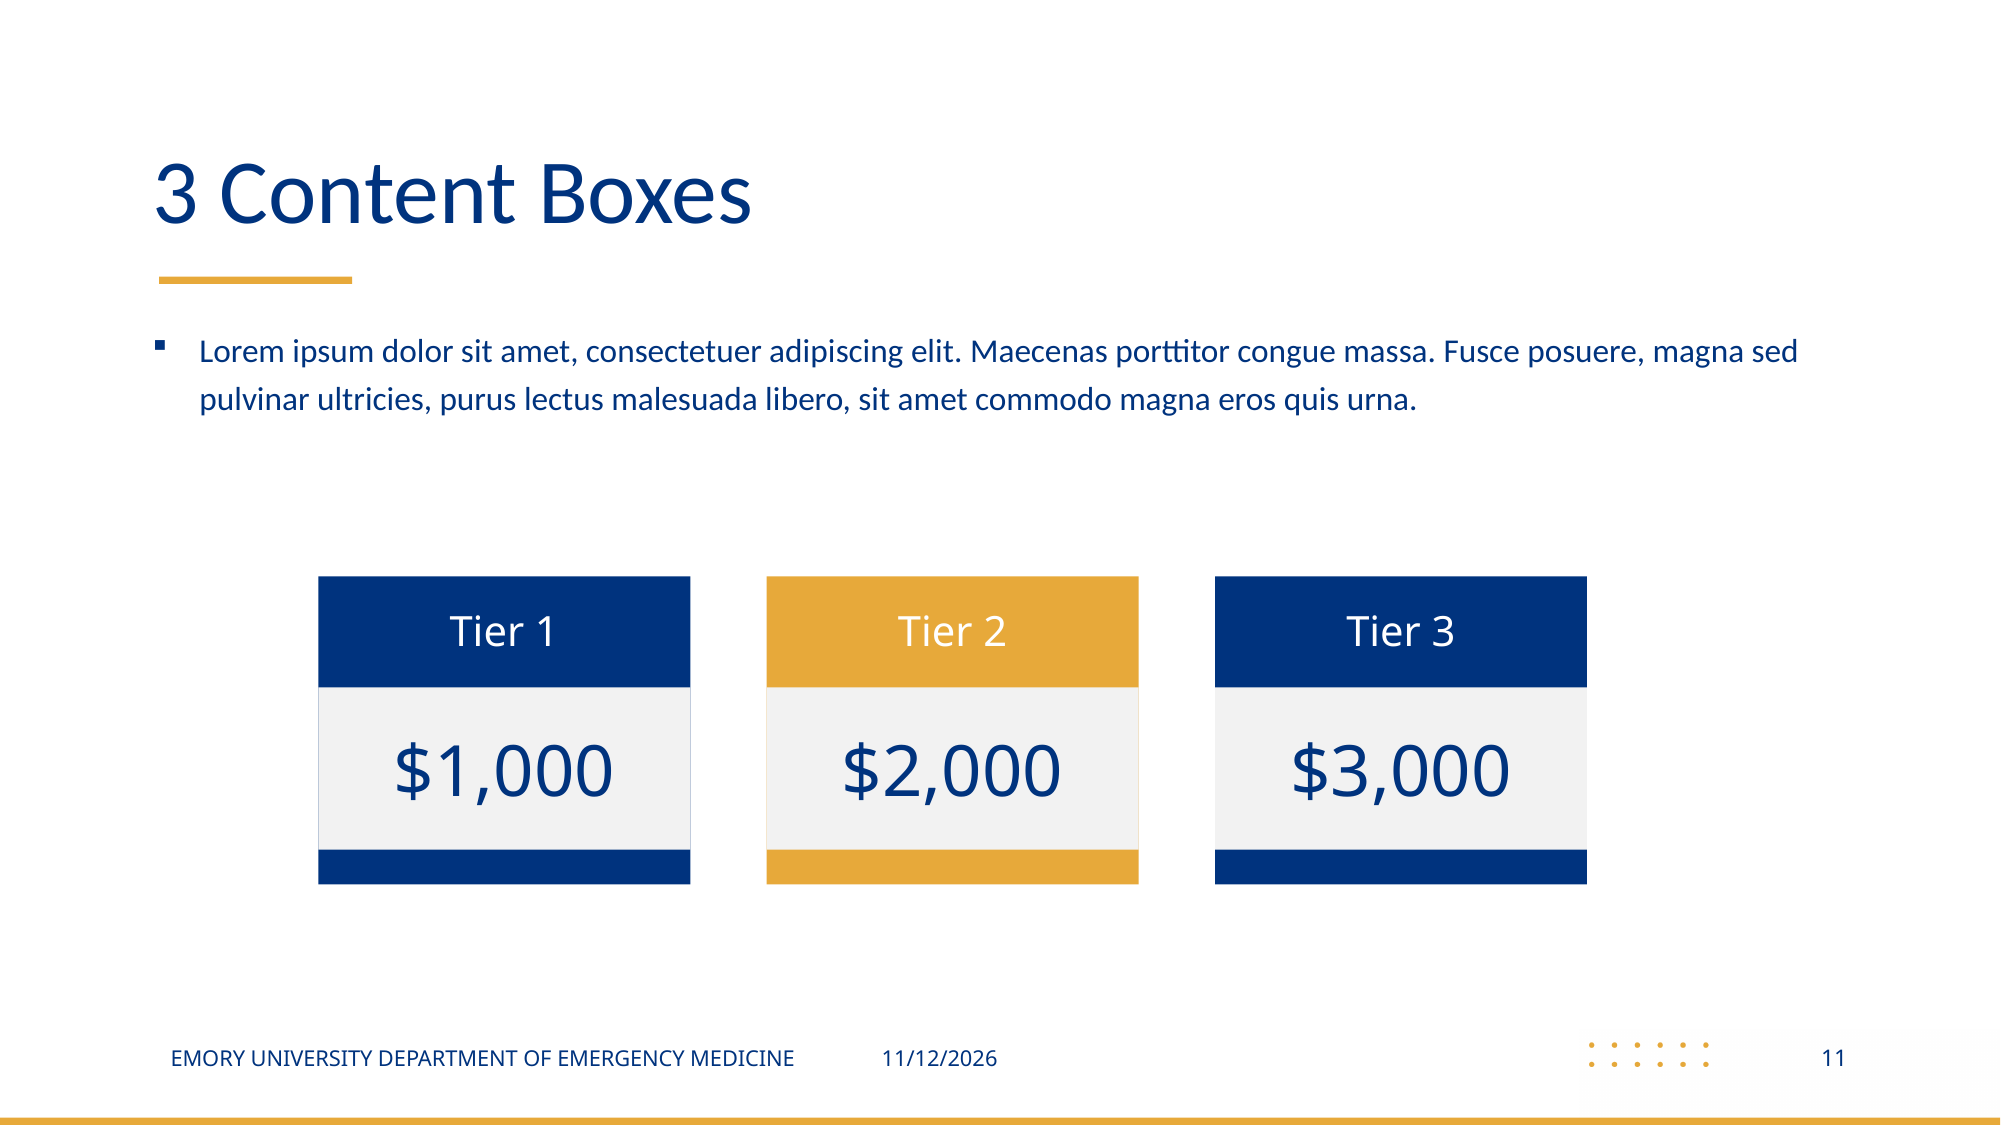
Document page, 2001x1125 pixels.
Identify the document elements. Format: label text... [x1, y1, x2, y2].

text_box [1214, 686, 1588, 851]
title 3 Content Boxes [137, 57, 1863, 251]
picture [1579, 1029, 2000, 1117]
text_box [1214, 851, 1588, 886]
slide_number 11 [1758, 1029, 1863, 1089]
text_box Tier 2 [785, 596, 1120, 662]
list Lorem ipsum dolor sit amet, consectetuer adipiscing elit. Maecenas porttitor congue massa. Fusce posuere, magna sed pulvinar ultricies, purus lectus malesuada libero, sit amet commodo magna eros quis urna. [137, 313, 1863, 529]
text_box $3,000 [1233, 717, 1569, 818]
text_box [317, 851, 691, 886]
text_box $1,000 [337, 717, 672, 818]
footer EMORY UNIVERSITY DEPARTMENT OF EMERGENCY MEDICINE [137, 1029, 844, 1089]
text_box [766, 575, 1140, 686]
text_box [766, 851, 1140, 886]
text_box [317, 575, 691, 686]
text_box Tier 1 [337, 596, 672, 662]
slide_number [866, 1029, 1317, 1089]
text_box Tier 3 [1233, 596, 1569, 662]
text_box [1214, 575, 1588, 686]
text_box [766, 686, 1140, 851]
text_box $2,000 [785, 717, 1120, 818]
text_box [317, 686, 691, 851]
